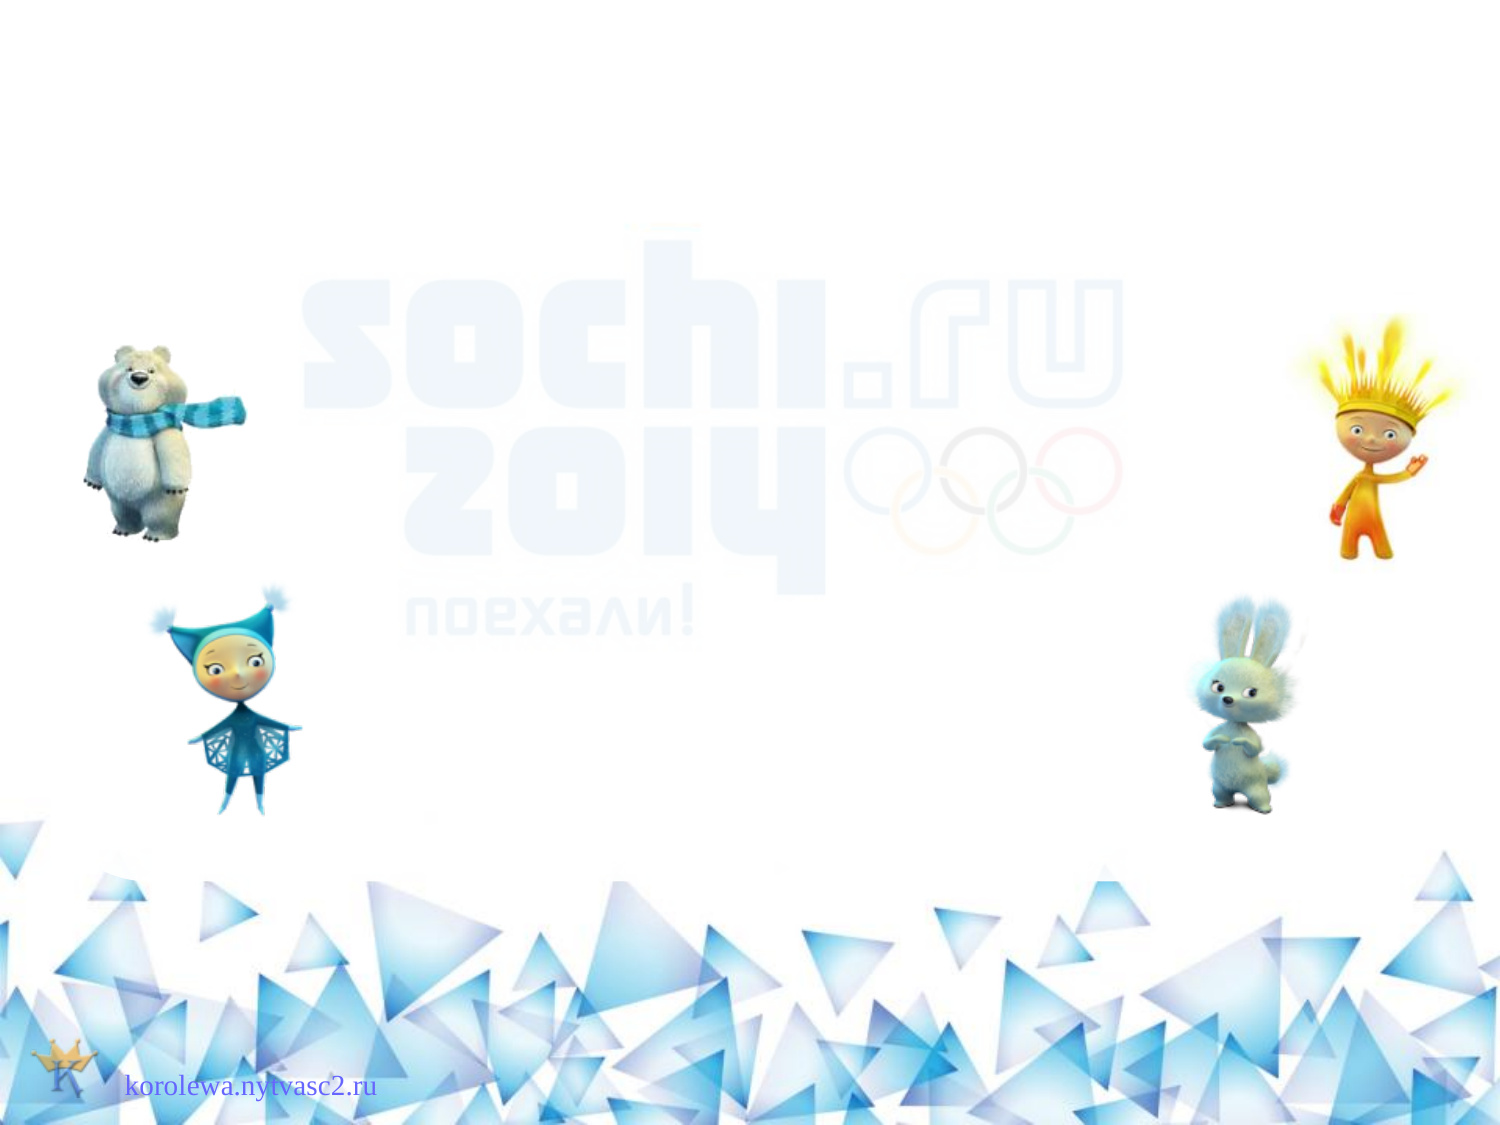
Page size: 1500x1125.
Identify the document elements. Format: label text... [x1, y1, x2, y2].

footer korolewa.nytvasc2.ru [109, 1058, 585, 1125]
picture [0, 0, 1500, 1125]
